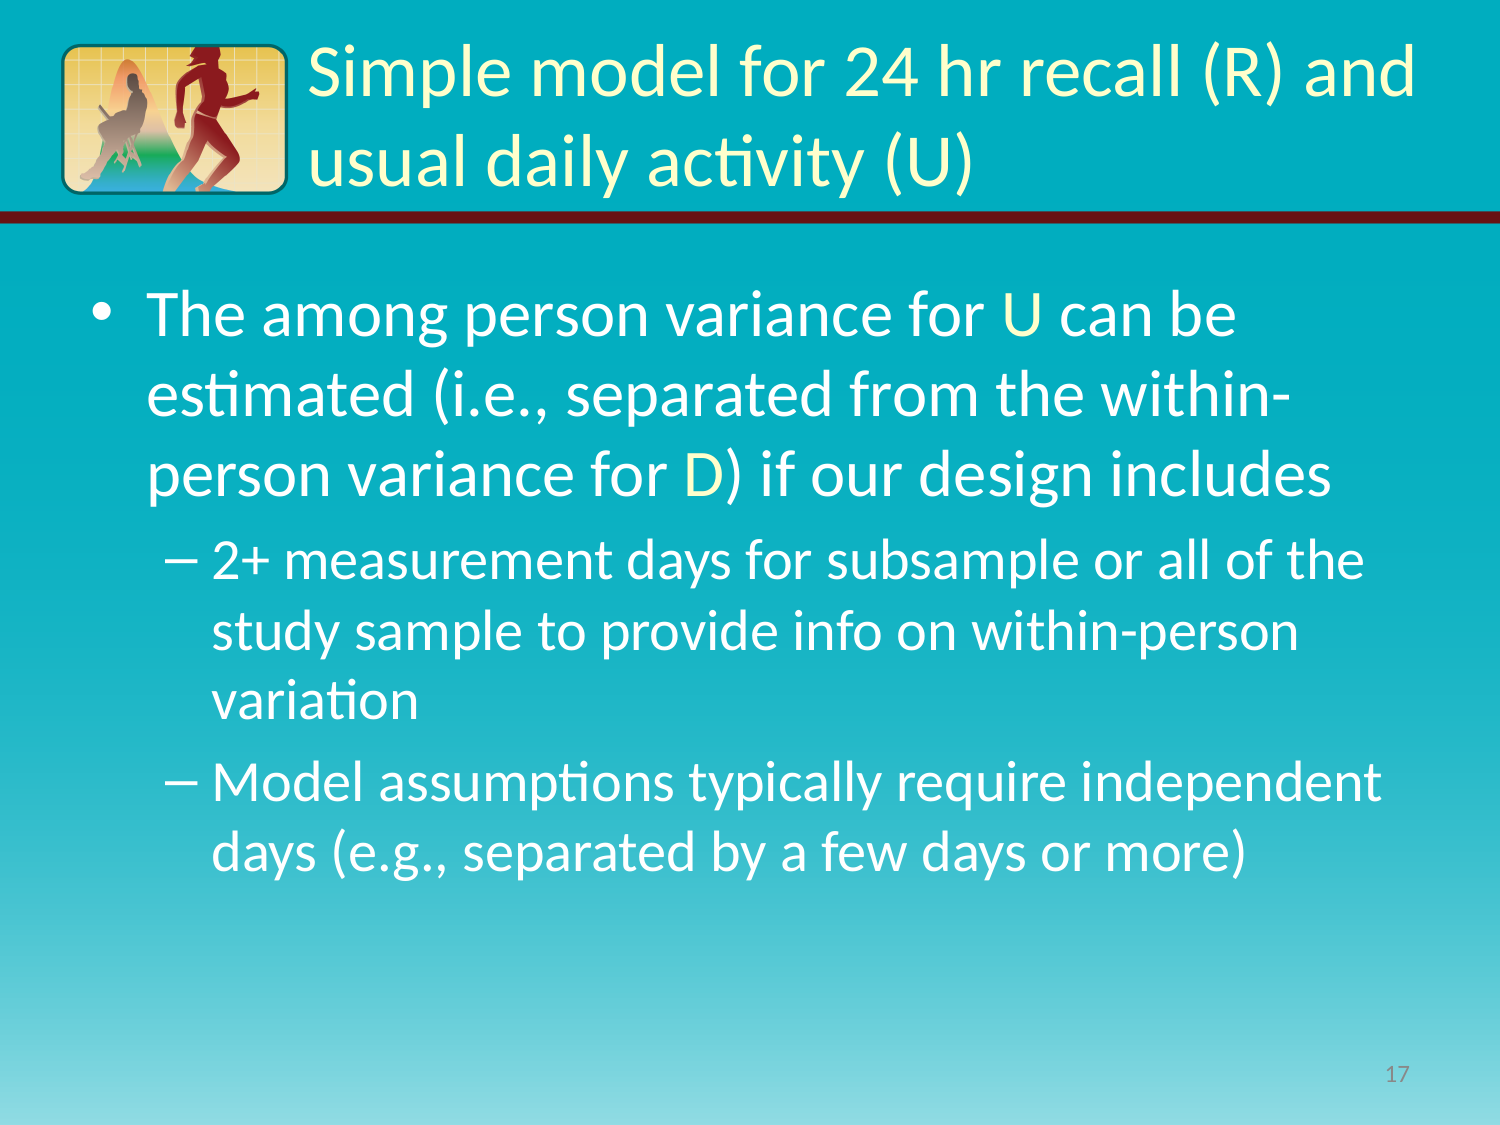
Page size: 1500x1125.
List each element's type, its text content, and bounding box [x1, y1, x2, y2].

list The among person variance for U can be estimated (i.e., separated from the within-person variance for D) if our design includes 2+ measurement days for subsample or all of the study sample to provide info on within-person variation Model assumptions typically require independent days (e.g., separated by a few days or more) [74, 262, 1426, 1006]
title Simple model for 24 hr recall (R) and usual daily activity (U) [291, 17, 1472, 206]
slide_number 17 [1074, 1042, 1425, 1103]
picture [0, 0, 1500, 1125]
